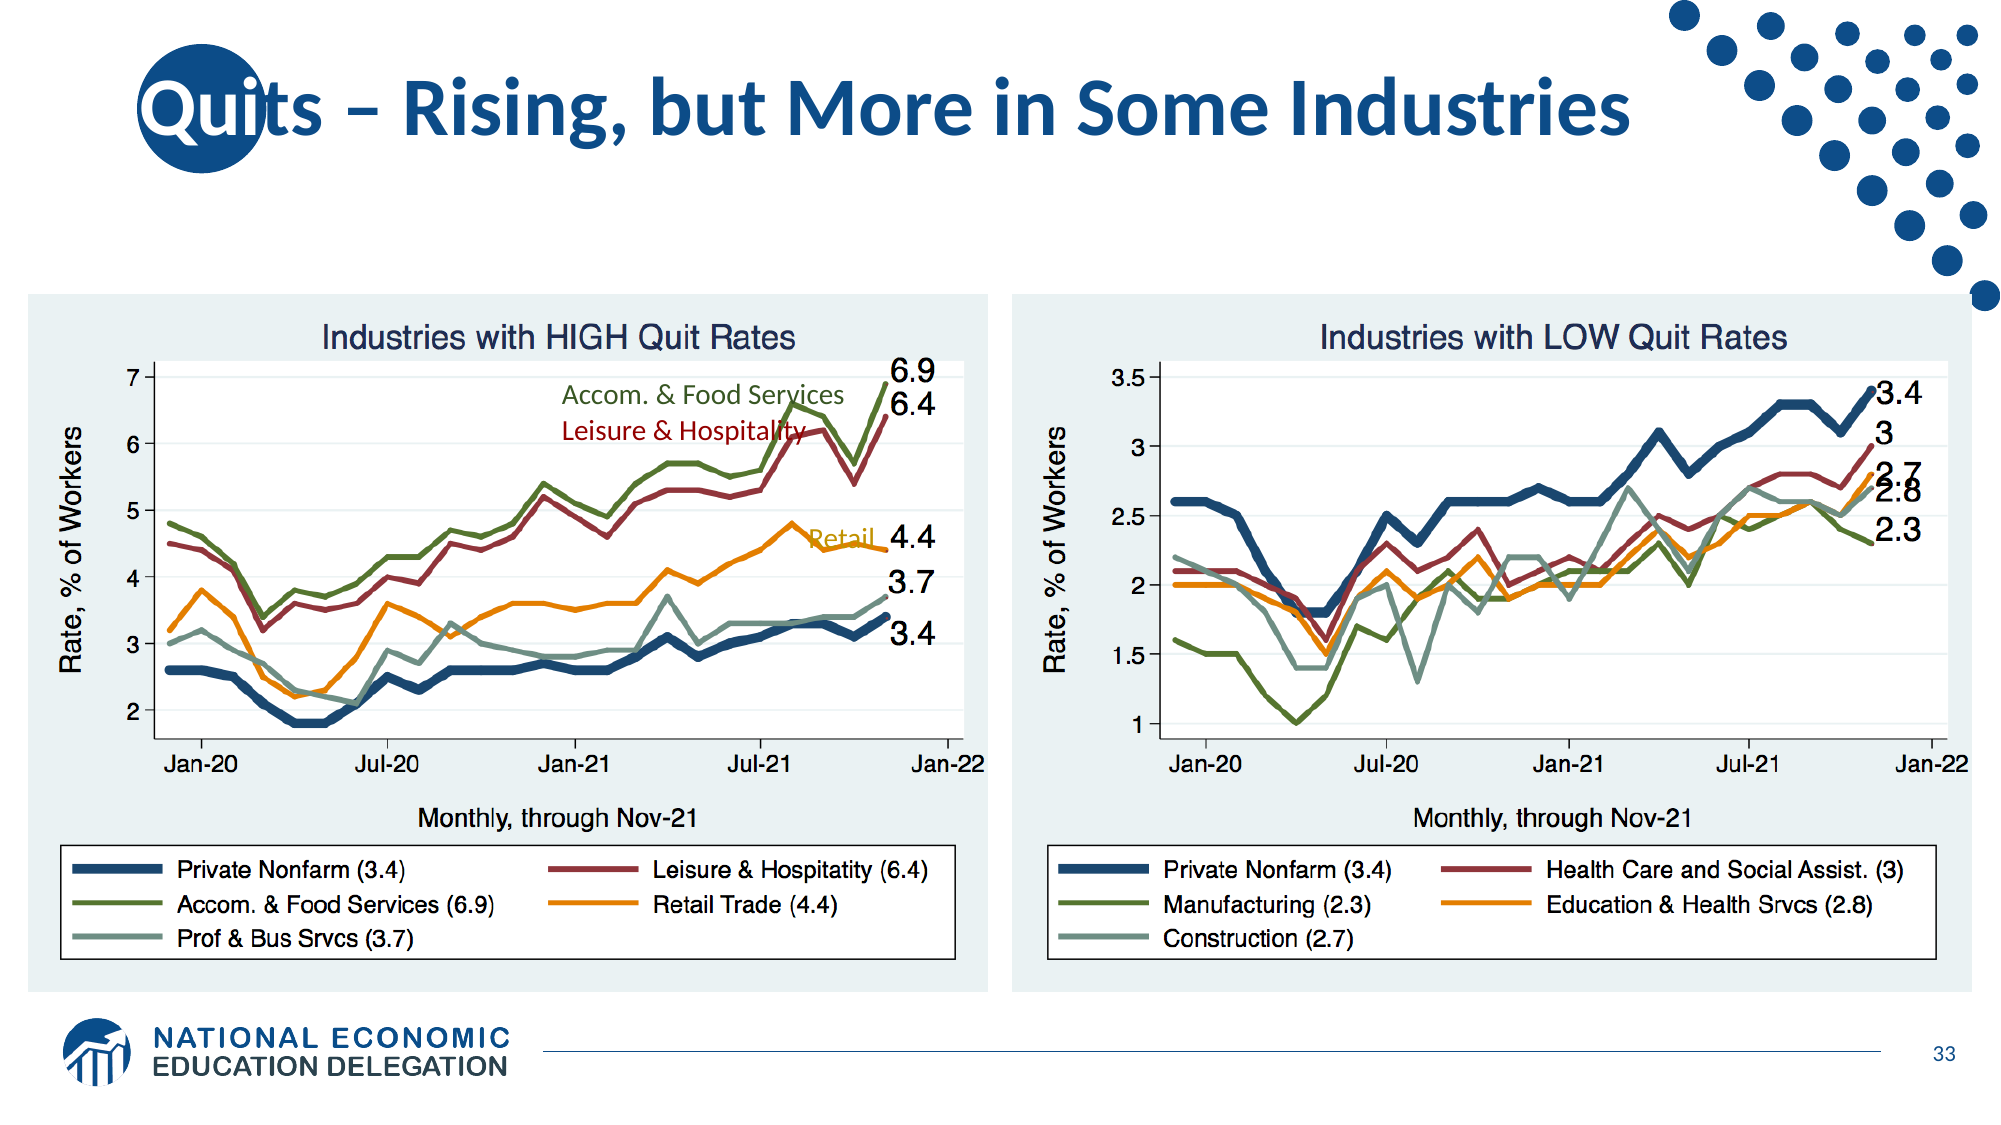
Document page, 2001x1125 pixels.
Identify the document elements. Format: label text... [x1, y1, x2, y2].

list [28, 294, 988, 992]
title Quits – Rising, but More in Some Industries [124, 0, 1850, 218]
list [1012, 294, 1972, 992]
slide_number 33 [1521, 1022, 1972, 1082]
picture [55, 1013, 520, 1091]
